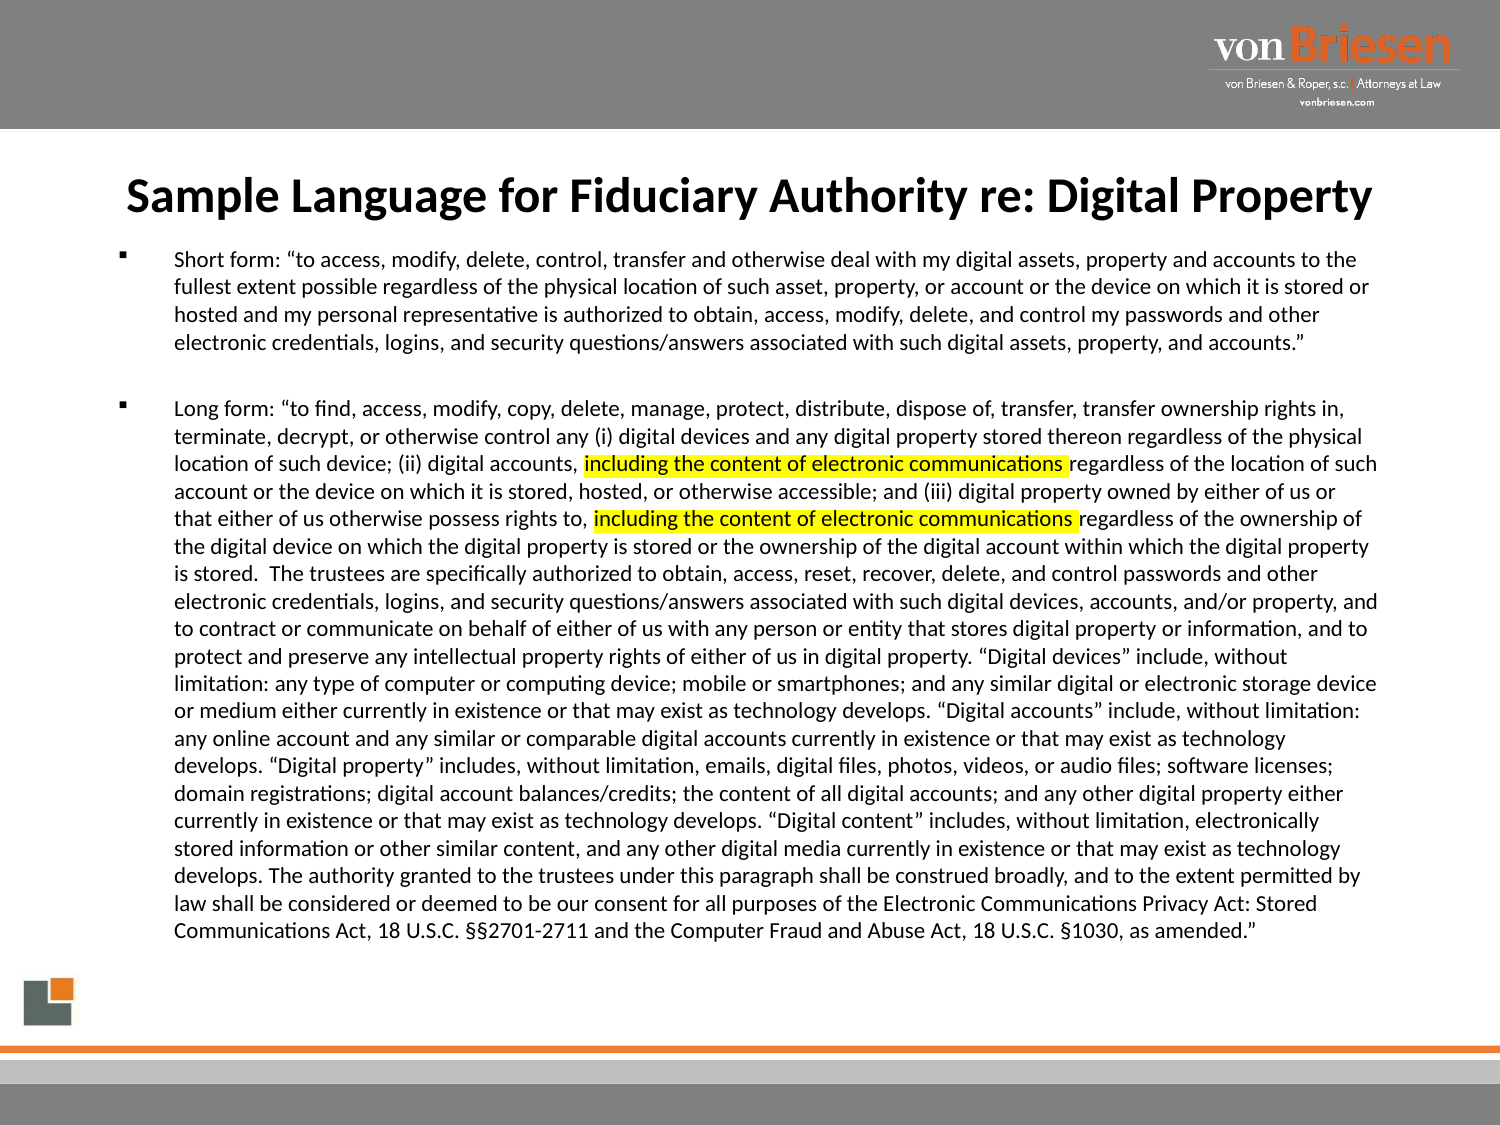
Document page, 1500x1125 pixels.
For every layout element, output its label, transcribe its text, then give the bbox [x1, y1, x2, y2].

picture [1203, 18, 1465, 108]
title Sample Language for Fiduciary Authority re: Digital Property [103, 148, 1397, 237]
list Short form: “to access, modify, delete, control, transfer and otherwise deal with my digital assets, property and accounts to the fullest extent possible regardless of the physical location of such asset, property, or account or the device on which it is stored or hosted and my personal representative is authorized to obtain, access, modify, delete, and control my passwords and other electronic credentials, logins, and security questions/answers associated with such digital assets, property, and accounts.” Long form: “to find, access, modify, copy, delete, manage, protect, distribute, dispose of, transfer, transfer ownership rights in, terminate, decrypt, or otherwise control any (i) digital devices and any digital property stored thereon regardless of the physical location of such device; (ii) digital accounts, including the content of electronic communications regardless of the location of such account or the device on which it is stored, hosted, or otherwise accessible; and (iii) digital property owned by either of us or that either of us otherwise possess rights to, including the content of electronic communications regardless of the ownership of the digital device on which the digital property is stored or the ownership of the digital account within which the digital property is stored. The trustees are specifically authorized to obtain, access, reset, recover, delete, and control passwords and other electronic credentials, logins, and security questions/answers associated with such digital devices, accounts, and/or property, and to contract or communicate on behalf of either of us with any person or entity that stores digital property or information, and to protect and preserve any intellectual property rights of either of us in digital property. “Digital devices” include, without limitation: any type of computer or computing device; mobile or smartphones; and any similar digital or electronic storage device or medium either currently in existence or that may exist as technology develops. “Digital accounts” include, without limitation: any online account and any similar or comparable digital accounts currently in existence or that may exist as technology develops. “Digital property” includes, without limitation, emails, digital files, photos, videos, or audio files; software licenses; domain registrations; digital account balances/credits; the content of all digital accounts; and any other digital property either currently in existence or that may exist as technology develops. “Digital content” includes, without limitation, electronically stored information or other similar content, and any other digital media currently in existence or that may exist as technology develops. The authority granted to the trustees under this paragraph shall be construed broadly, and to the extent permitted by law shall be considered or deemed to be our consent for all purposes of the Electronic Communications Privacy Act: Stored Communications Act, 18 U.S.C. §§2701-2711 and the Computer Fraud and Abuse Act, 18 U.S.C. §1030, as amended.” [103, 237, 1397, 1007]
picture [17, 973, 80, 1031]
